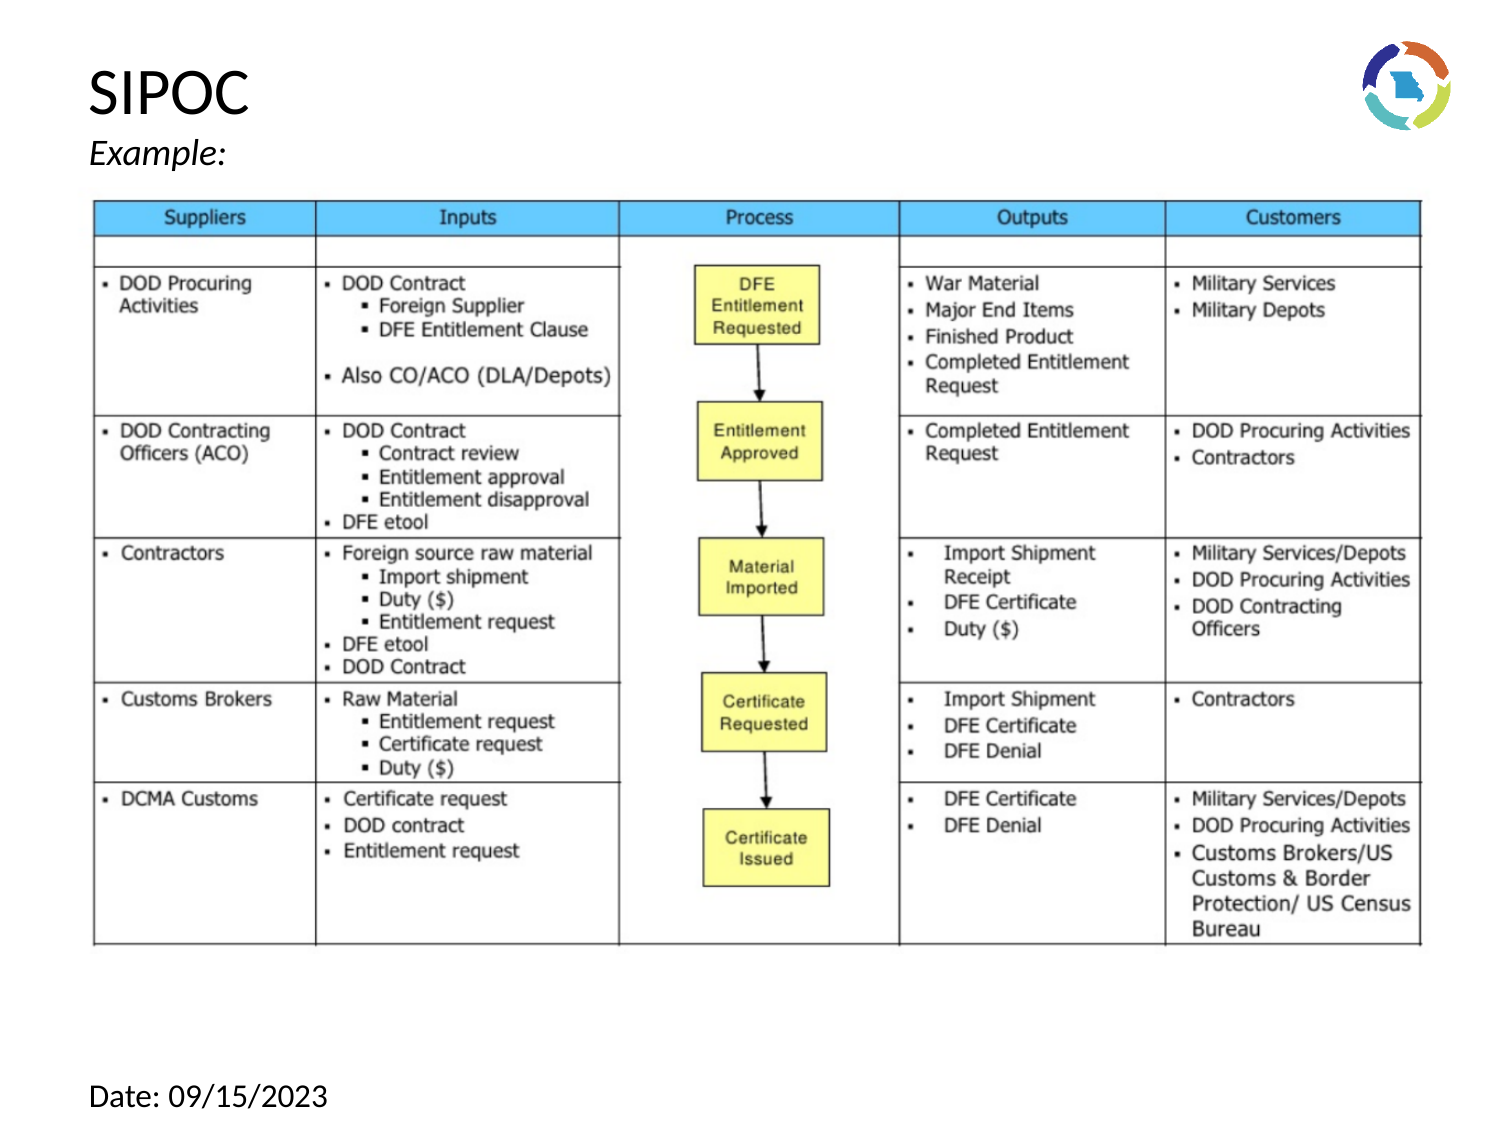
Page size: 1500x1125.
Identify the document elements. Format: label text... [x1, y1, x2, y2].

text_box Date: 09/15/2023 [73, 1066, 775, 1121]
text_box SIPOC Example: [73, 40, 1215, 181]
picture [1362, 40, 1451, 131]
picture [73, 187, 1434, 954]
